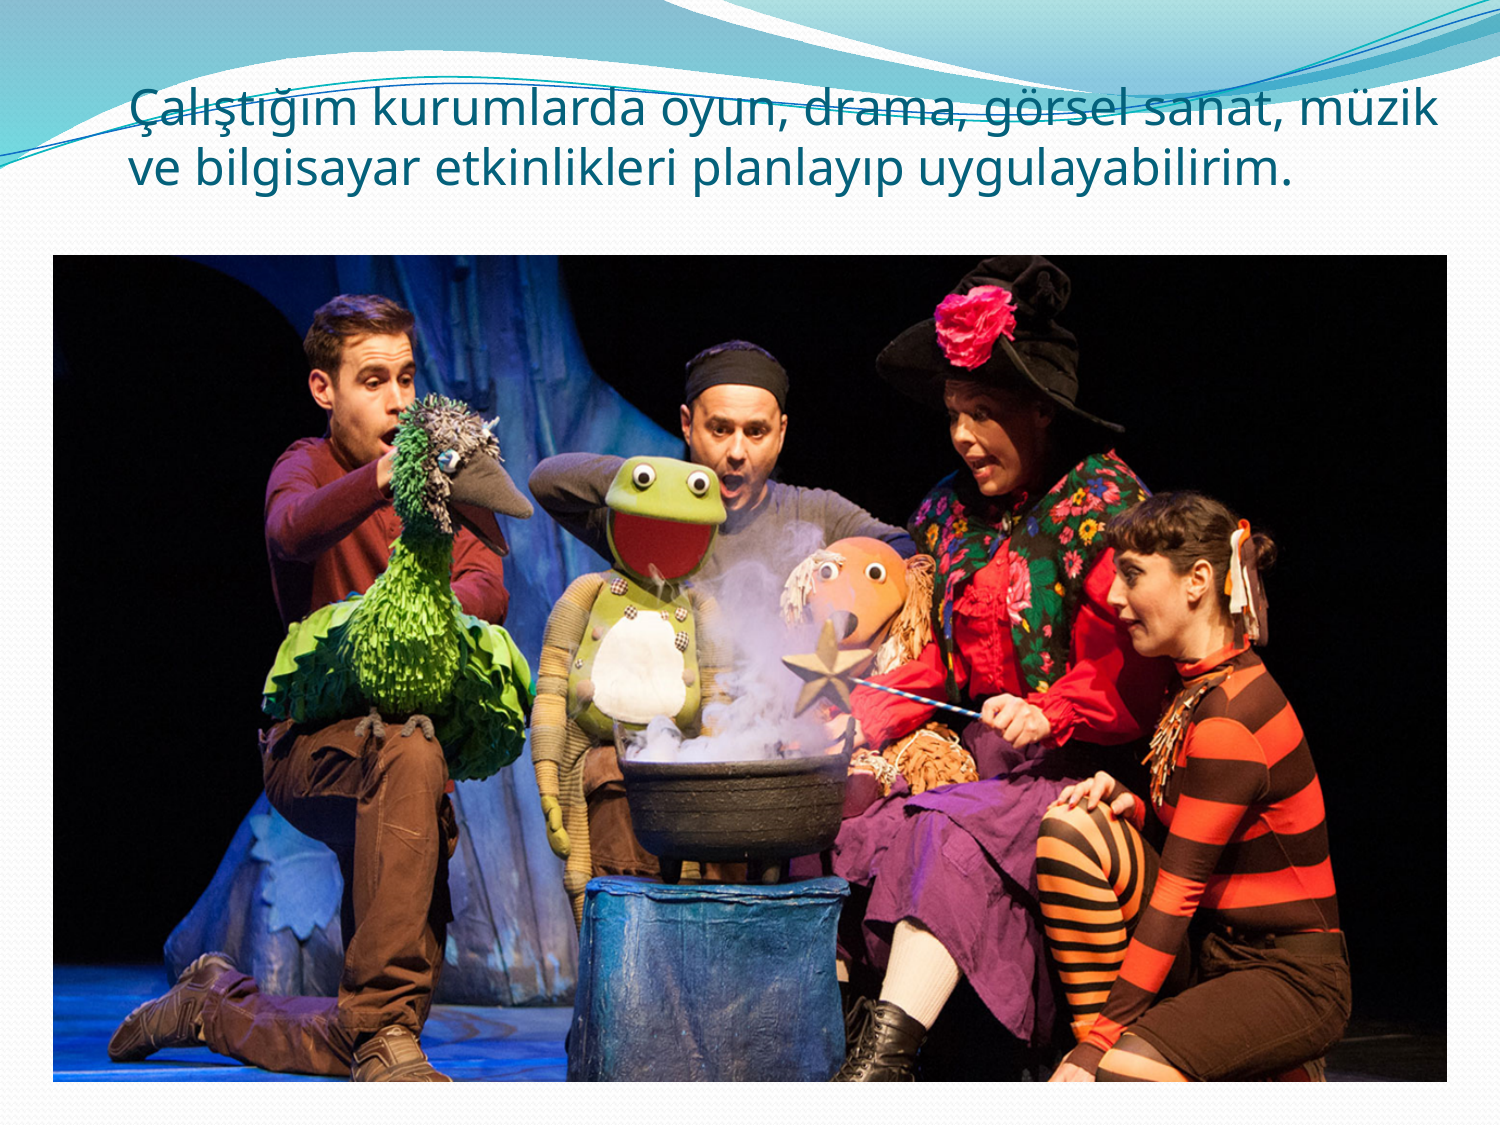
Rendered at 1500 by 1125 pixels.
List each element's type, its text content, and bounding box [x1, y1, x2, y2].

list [52, 255, 1448, 1082]
title Çalıştığım kurumlarda oyun, drama, görsel sanat, müzik ve bilgisayar etkinlikleri planlayıp uygulayabilirim. [53, 66, 1471, 256]
